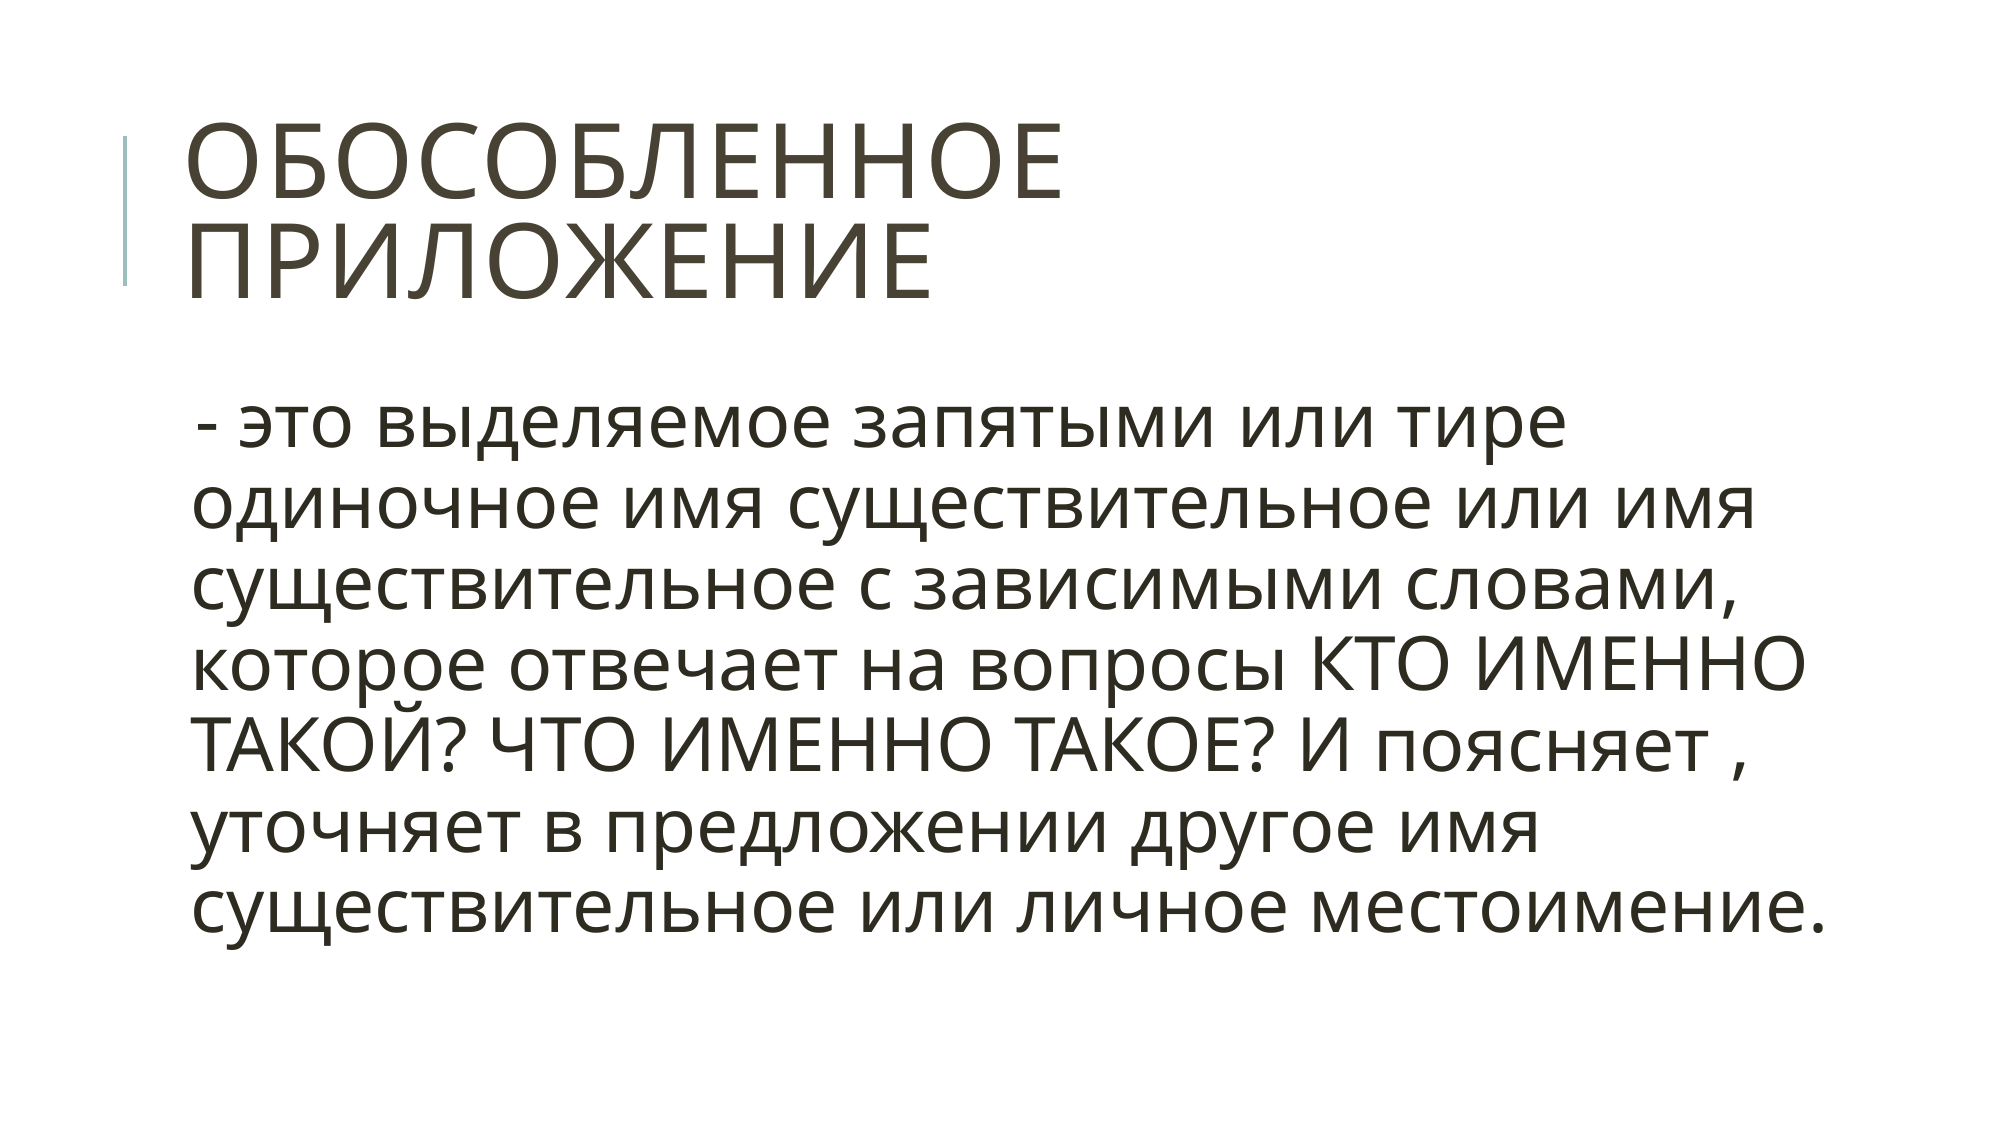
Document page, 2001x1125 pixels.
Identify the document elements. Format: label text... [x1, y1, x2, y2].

title ОБОСОБЛЕННОЕ приложеНИЕ [168, 96, 1763, 342]
list - это выделяемое запятыми или тире одиночное имя существительное или имя существительное с зависимыми словами, которое отвечает на вопросы КТО ИМЕННО ТАКОЙ? ЧТО ИМЕННО ТАКОЕ? И поясняет , уточняет в предложении другое имя существительное или личное местоимение. [168, 375, 1928, 1035]
